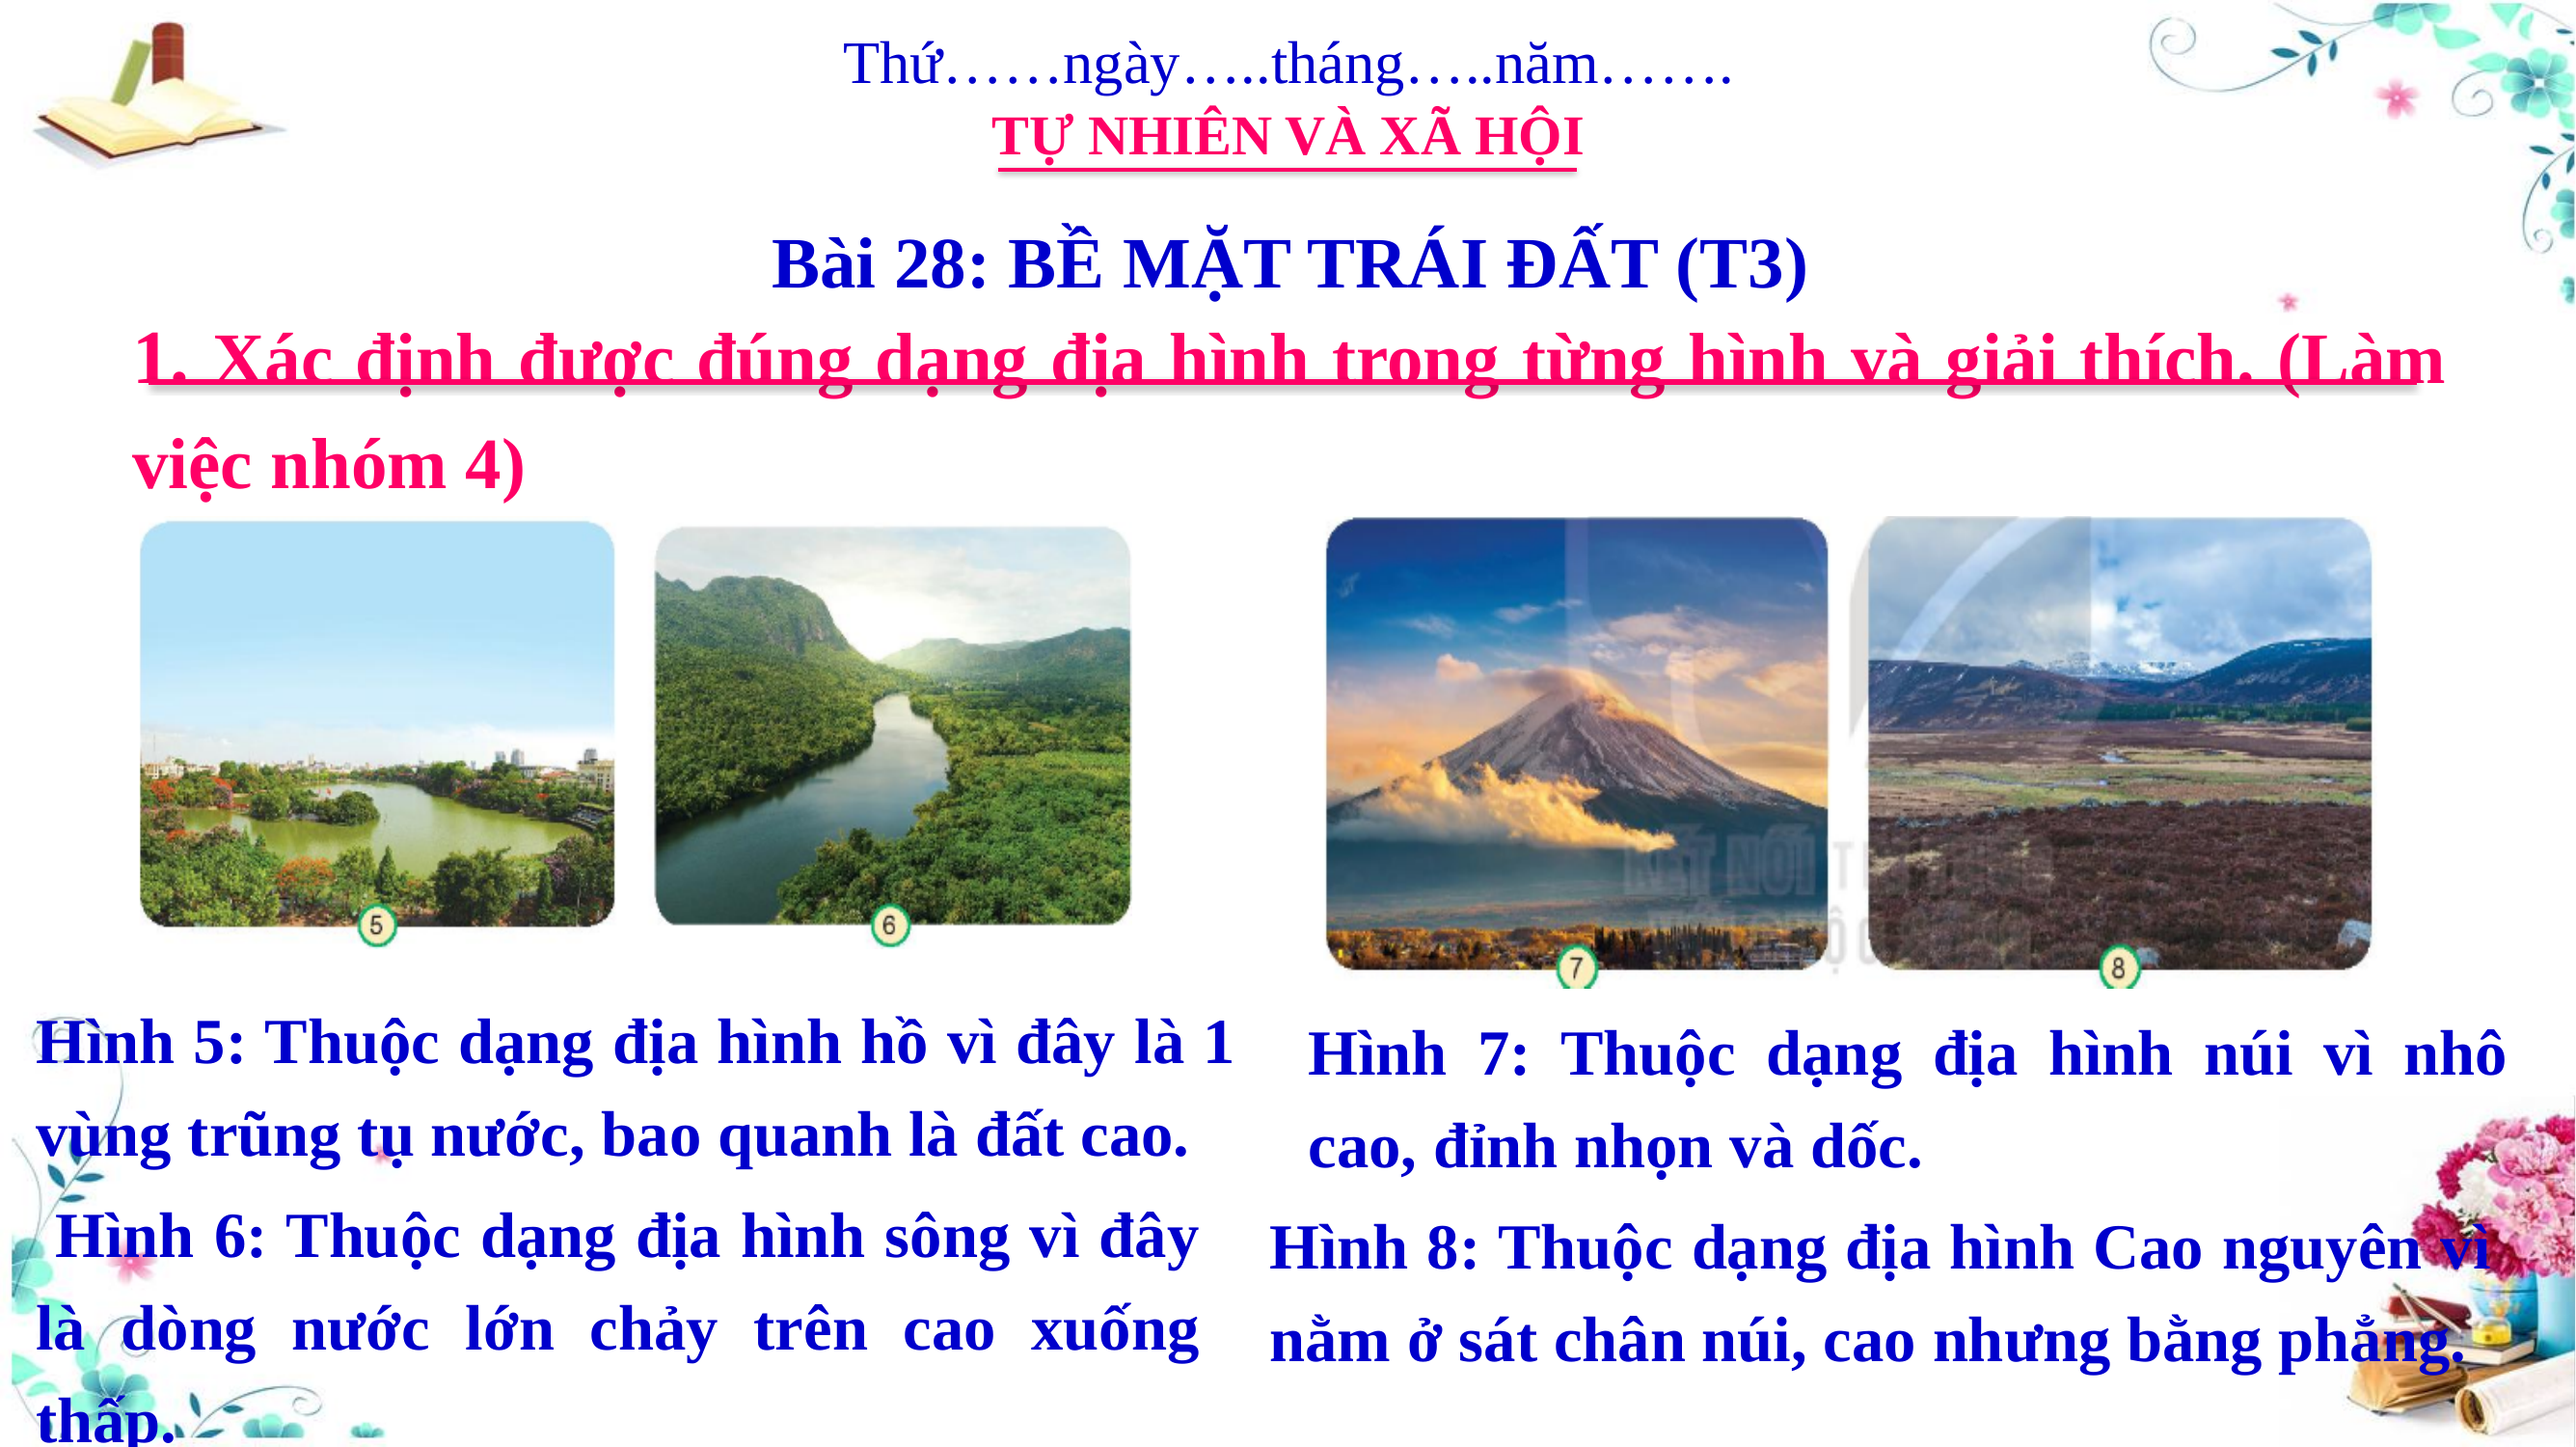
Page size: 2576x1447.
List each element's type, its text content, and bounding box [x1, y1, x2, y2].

text_box Hình 7: Thuộc dạng địa hình núi vì nhô cao, đỉnh nhọn và dốc. [1293, 988, 2524, 1188]
text_box Hình 5: Thuộc dạng địa hình hồ vì đây là 1 vùng trũng tụ nước, bao quanh là đất cao. [21, 976, 1252, 1177]
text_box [824, 15, 1755, 175]
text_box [118, 282, 2463, 505]
text_box Hình 8: Thuộc dạng địa hình Cao nguyên vì nằm ở sát chân núi, cao nhưng bằng phẳng. [1255, 1182, 2508, 1381]
picture [0, 0, 2576, 1447]
text_box Hình 6: Thuộc dạng địa hình sông vì đây là dòng nước lớn chảy trên cao xuống thấp. [21, 1170, 1215, 1447]
text_box Bài 28: BỀ MẶT TRÁI ĐẤT (T3) [680, 191, 1919, 279]
